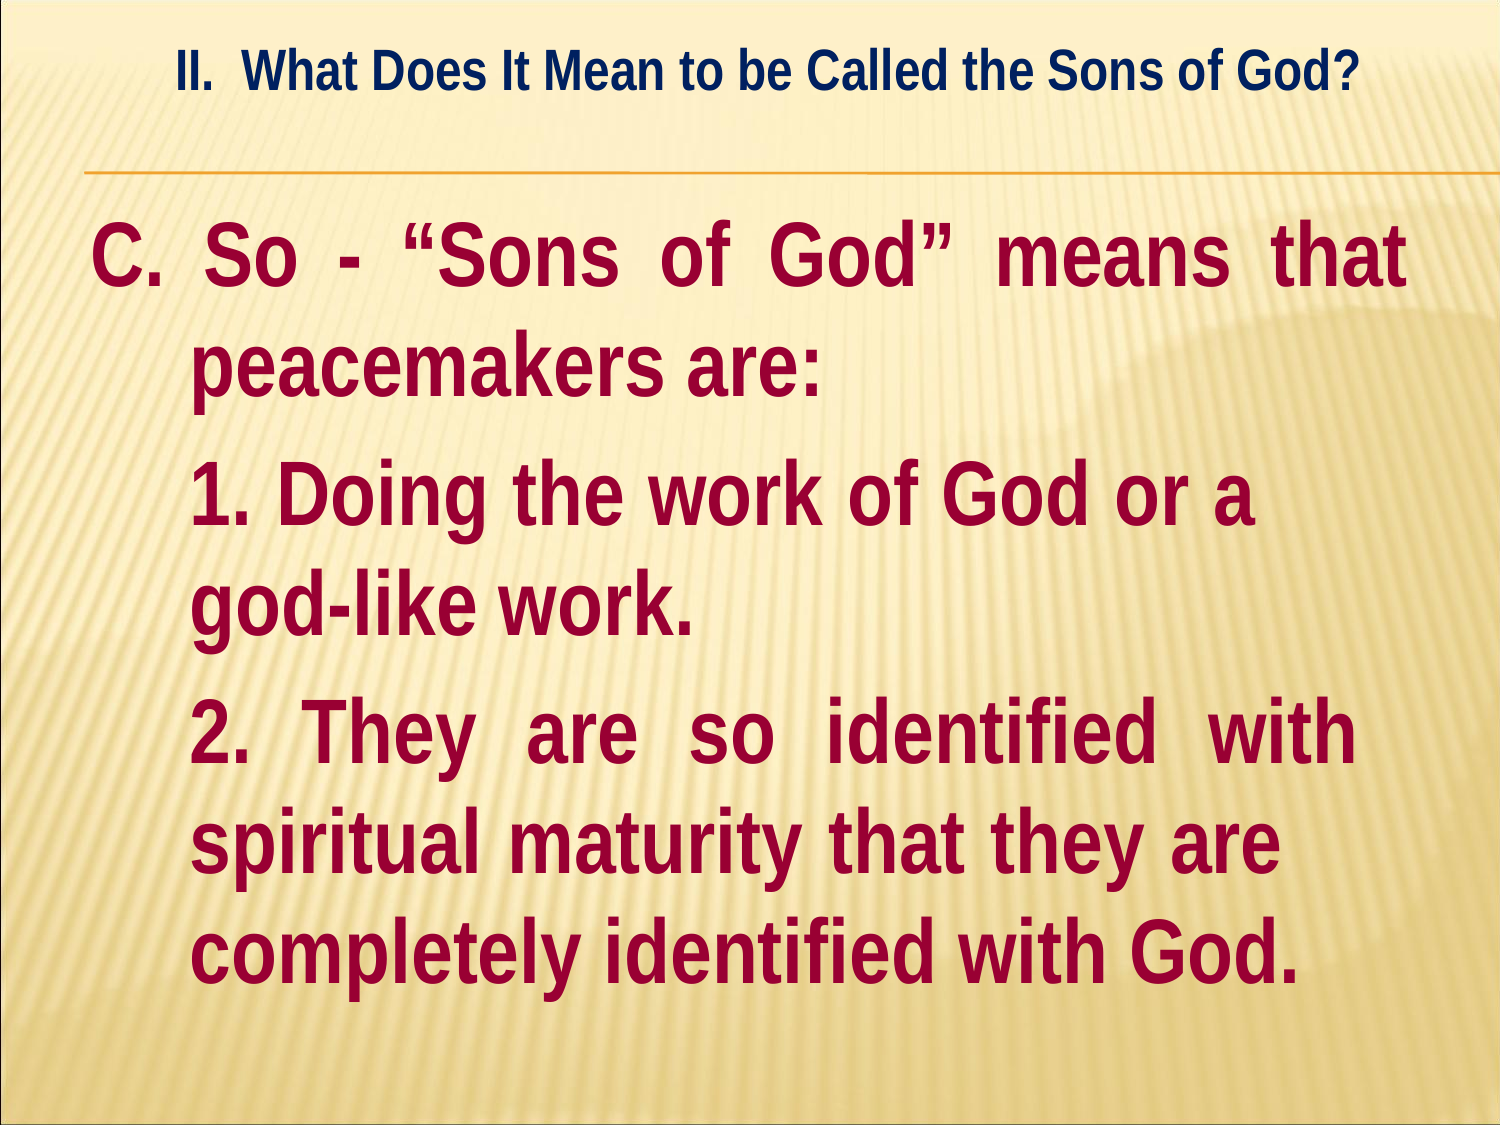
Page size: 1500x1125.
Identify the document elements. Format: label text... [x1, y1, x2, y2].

picture [0, 0, 1500, 1125]
text_box II. What Does It Mean to be Called the Sons of God? [124, 24, 1413, 110]
list C. So - “Sons of God” means that peacemakers are: 1. Doing the work of God or a god-like work. 2. They are so identified with spiritual maturity that they are completely identified with God. [75, 187, 1425, 1075]
